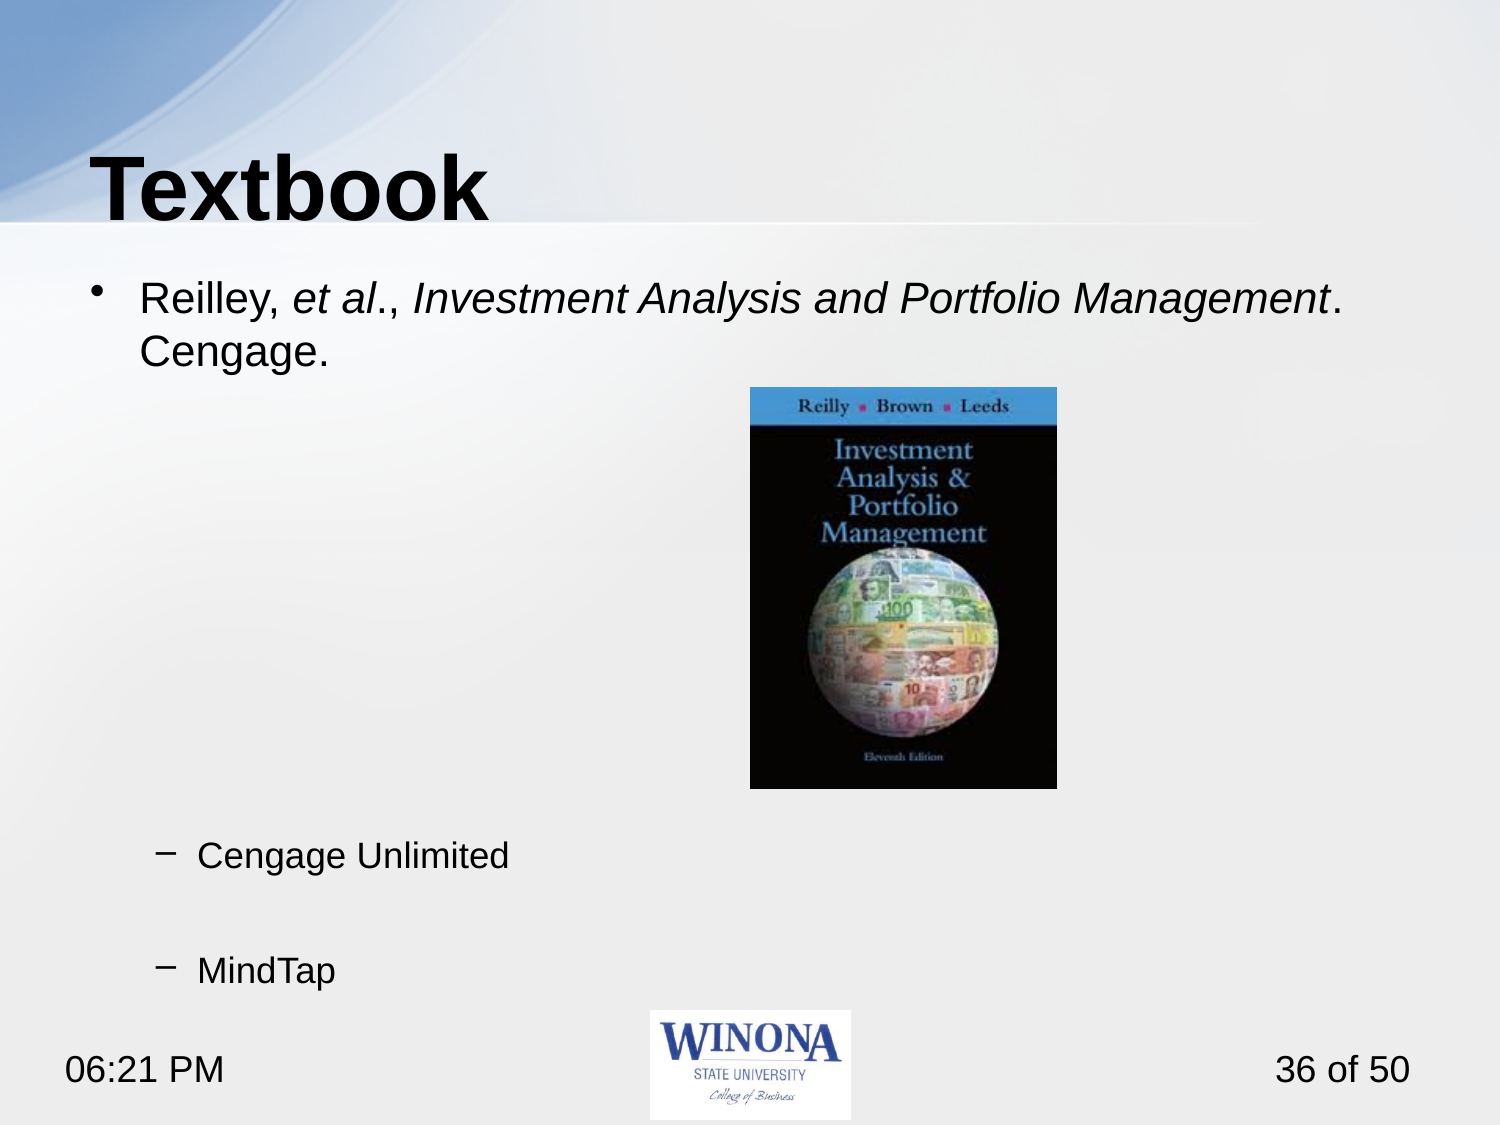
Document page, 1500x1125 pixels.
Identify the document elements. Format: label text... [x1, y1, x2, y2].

list Reilley, et al., Investment Analysis and Portfolio Management. Cengage. Cengage Unlimited MindTap [75, 262, 1426, 1005]
picture [0, 0, 1500, 1125]
title Textbook [75, 58, 1425, 247]
